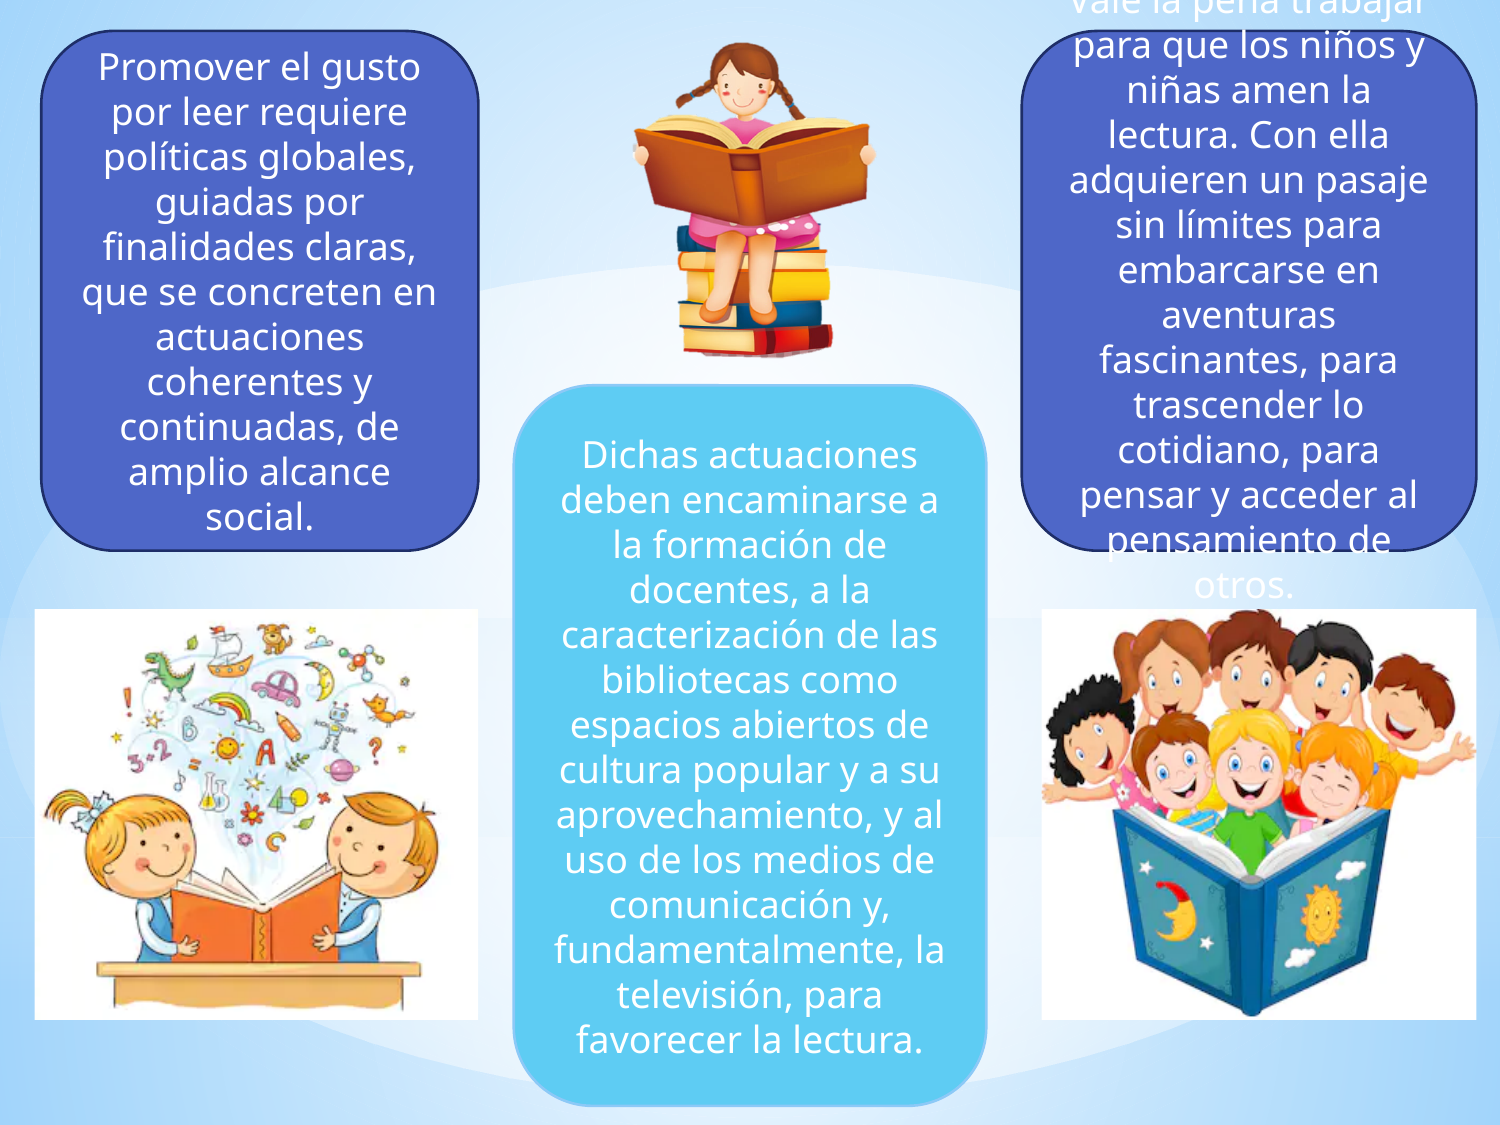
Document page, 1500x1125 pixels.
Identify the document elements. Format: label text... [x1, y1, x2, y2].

text_box Promover el gusto por leer requiere políticas globales, guiadas por finalidades claras, que se concreten en actuaciones coherentes y continuadas, de amplio alcance social. [39, 29, 480, 552]
picture [34, 609, 479, 1020]
text_box Vale la pena trabajar para que los niños y niñas amen la lectura. Con ella adquieren un pasaje sin límites para embarcarse en aventuras fascinantes, para trascender lo cotidiano, para pensar y acceder al pensamiento de otros. [1020, 29, 1478, 552]
picture [1041, 609, 1477, 1020]
text_box Dichas actuaciones deben encaminarse a la formación de docentes, a la caracterización de las bibliotecas como espacios abiertos de cultura popular y a su aprovechamiento, y al uso de los medios de comunicación y, fundamentalmente, la televisión, para favorecer la lectura. [512, 385, 988, 1108]
picture [553, 18, 940, 376]
